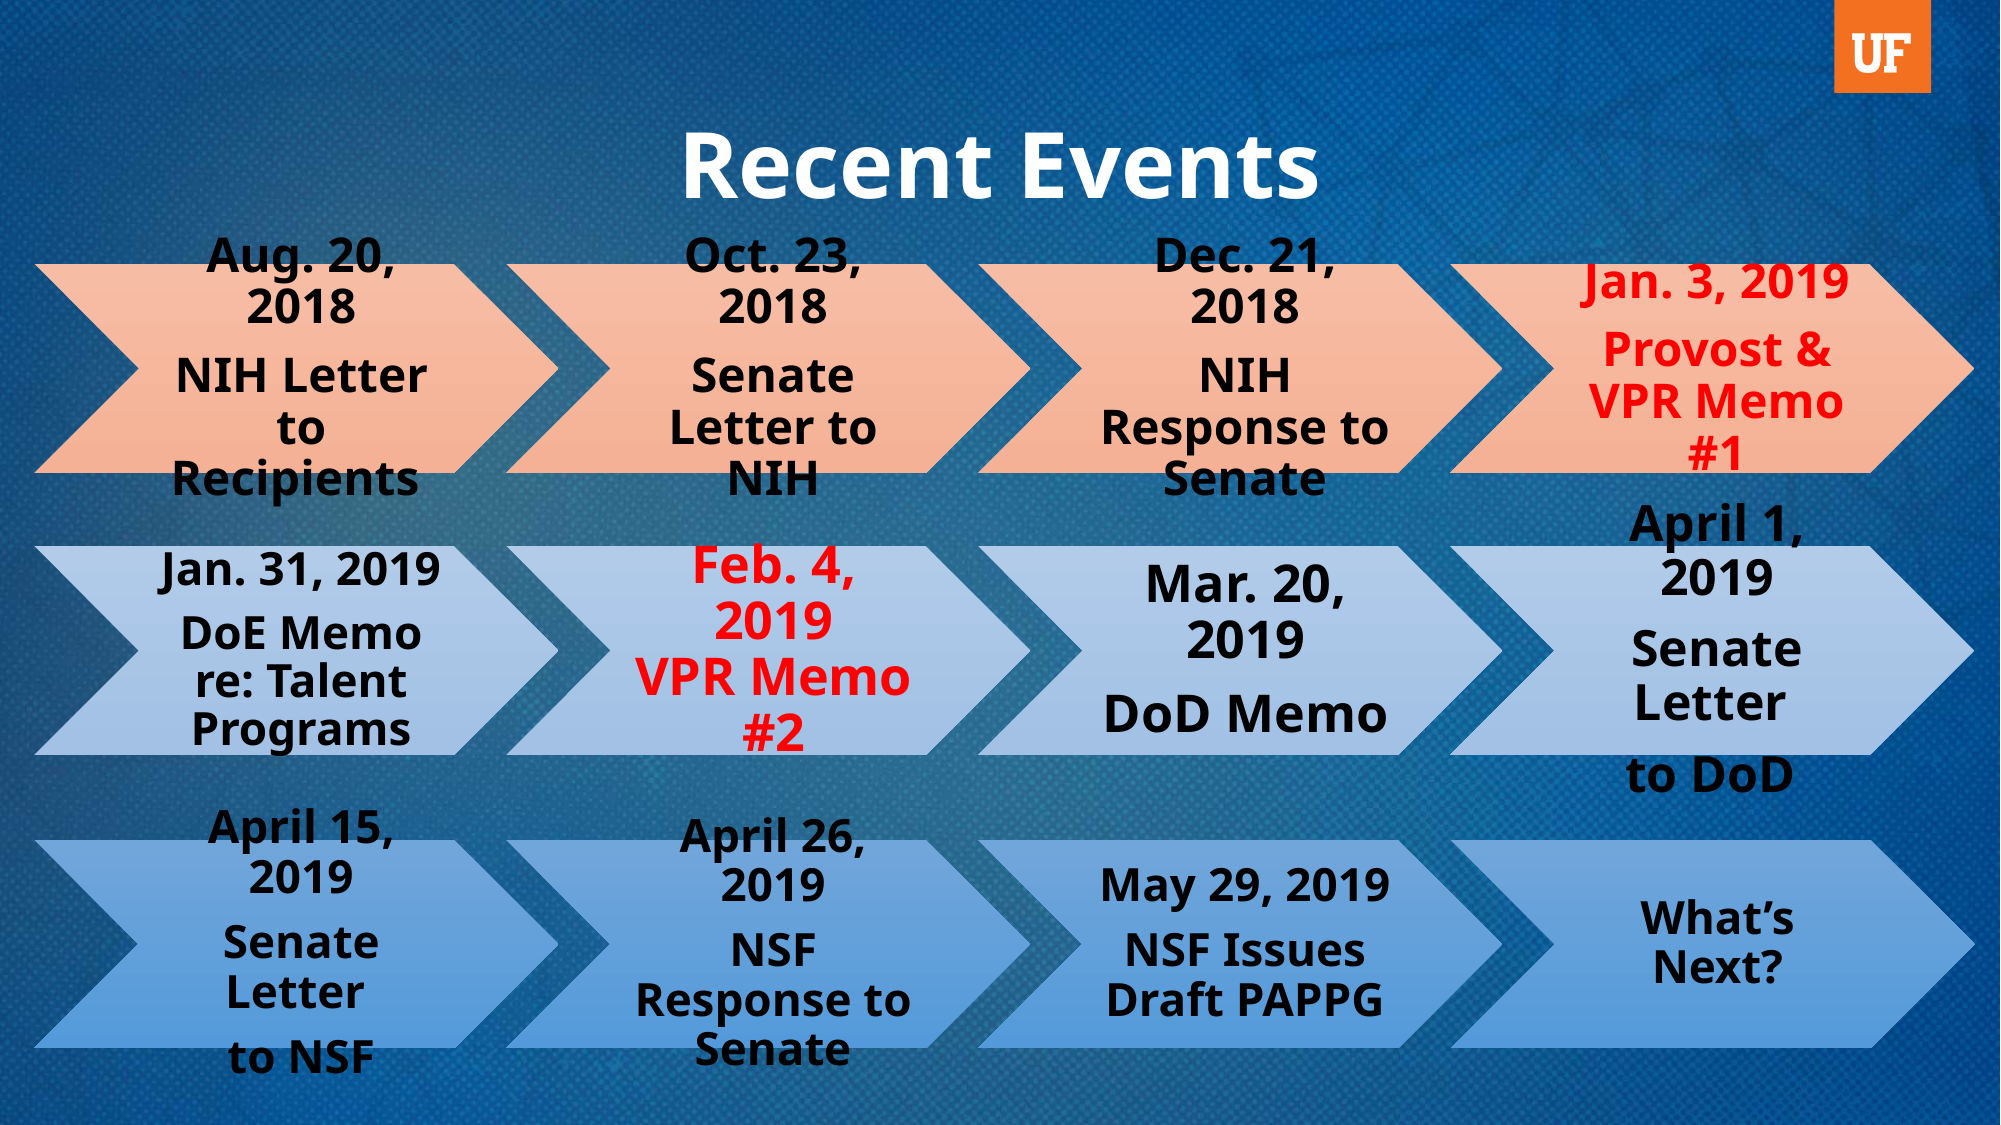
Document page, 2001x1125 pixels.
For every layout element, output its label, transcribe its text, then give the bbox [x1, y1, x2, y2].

picture [256, 1053, 266, 1068]
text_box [33, 441, 1975, 839]
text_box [33, 839, 1975, 1049]
picture [0, 0, 2000, 1125]
picture [1852, 33, 1911, 73]
picture [785, 1053, 793, 1060]
picture [305, 1049, 314, 1064]
title Recent Events [137, 59, 1863, 183]
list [33, 183, 1975, 441]
